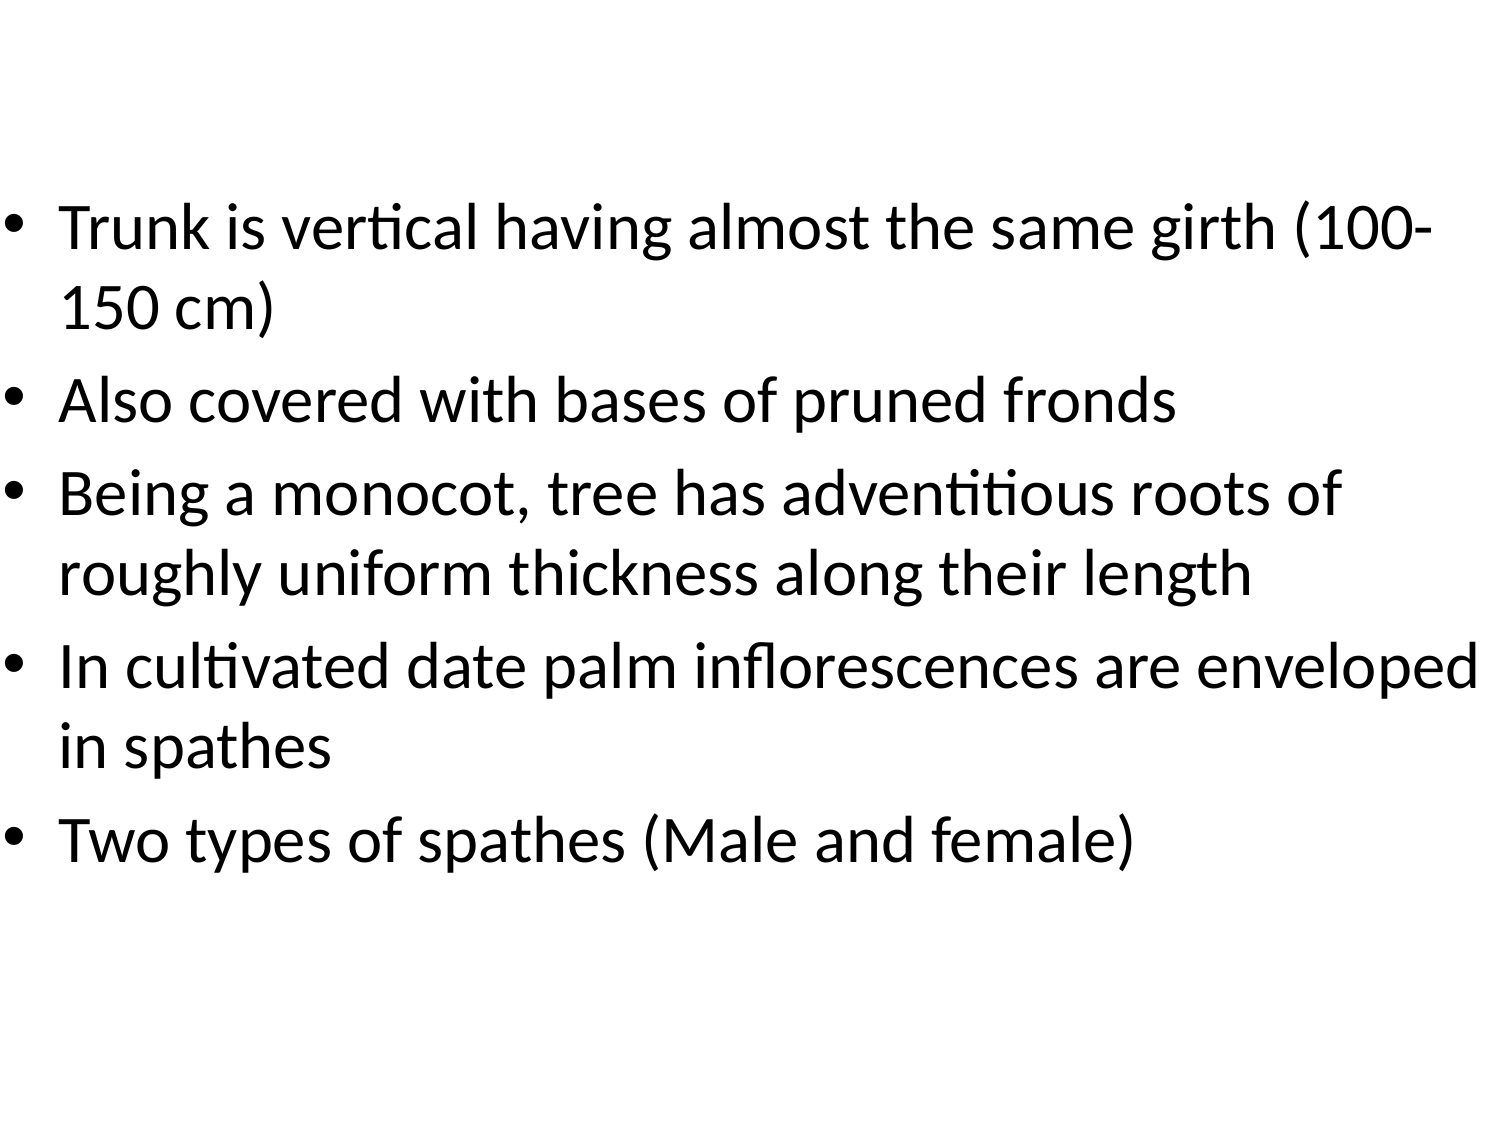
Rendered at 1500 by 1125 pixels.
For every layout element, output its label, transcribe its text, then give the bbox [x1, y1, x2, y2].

list Trunk is vertical having almost the same girth (100-150 cm) Also covered with bases of pruned fronds Being a monocot, tree has adventitious roots of roughly uniform thickness along their length In cultivated date palm inflorescences are enveloped in spathes Two types of spathes (Male and female) [0, 174, 1500, 1125]
